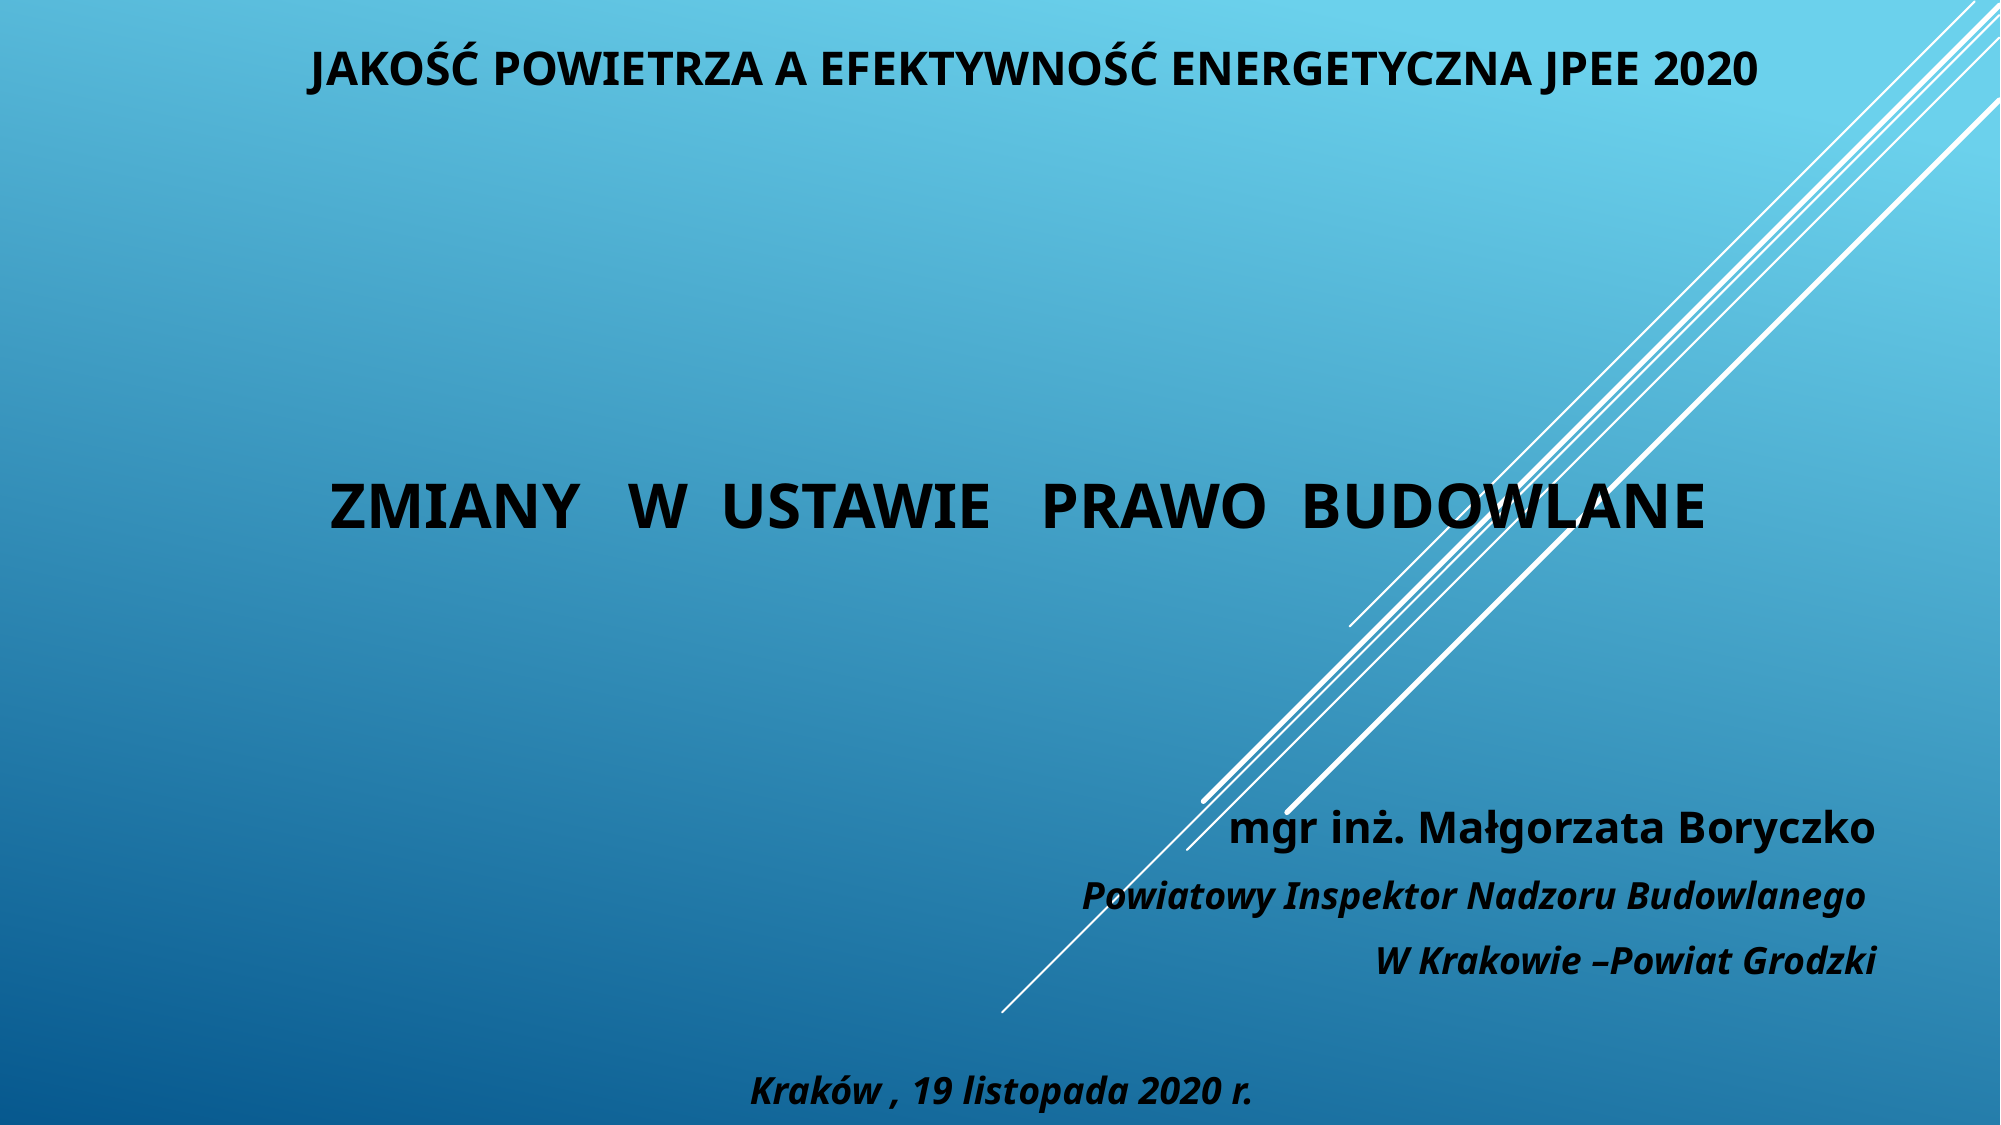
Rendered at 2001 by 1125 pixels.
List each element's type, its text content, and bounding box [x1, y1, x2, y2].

title Jakość powietrza a efektywność energetyczna jpee 2020 zmiany w Ustawie Prawo budowlane [112, 29, 1958, 549]
subtitle mgr inż. Małgorzata Boryczko Powiatowy Inspektor Nadzoru Budowlanego W Krakowie –Powiat Grodzki Kraków , 19 listopada 2020 r. [112, 792, 1893, 1125]
